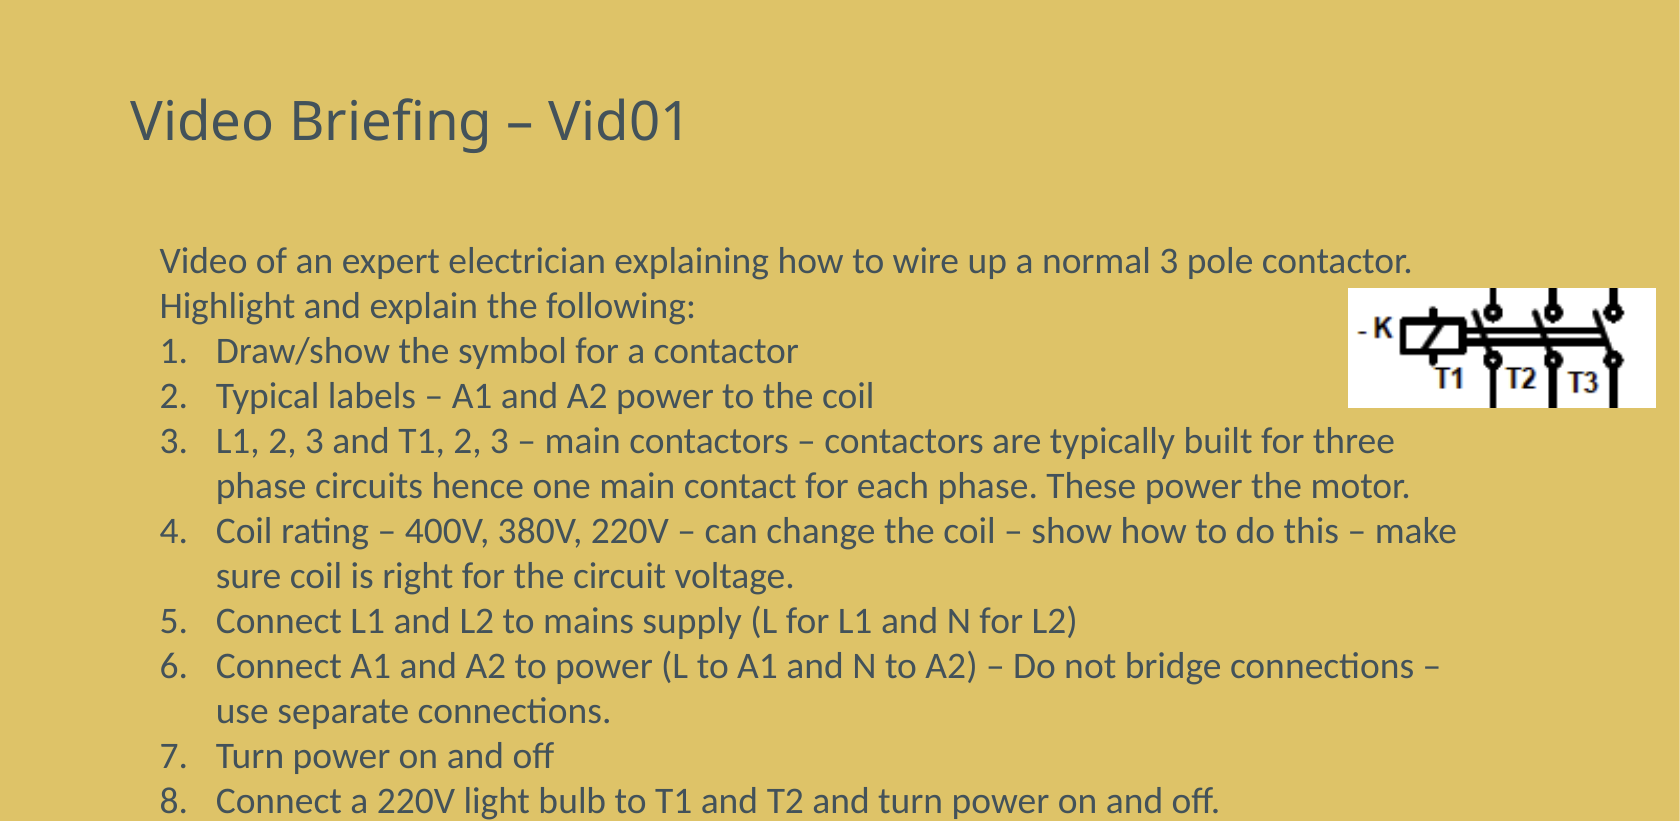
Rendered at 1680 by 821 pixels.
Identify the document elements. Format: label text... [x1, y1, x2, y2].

text_box Video of an expert electrician explaining how to wire up a normal 3 pole contactor. Highlight and explain the following: Draw/show the symbol for a contactor Typical labels – A1 and A2 power to the coil L1, 2, 3 and T1, 2, 3 – main contactors – contactors are typically built for three phase circuits hence one main contact for each phase. These power the motor. Coil rating – 400V, 380V, 220V – can change the coil – show how to do this – make sure coil is right for the circuit voltage. Connect L1 and L2 to mains supply (L for L1 and N for L2) Connect A1 and A2 to power (L to A1 and N to A2) – Do not bridge connections – use separate connections. Turn power on and off Connect a 220V light bulb to T1 and T2 and turn power on and off. Almost all main contacts are of the Normally Open type – they are normally open and only close when the coil is energised. [144, 228, 1475, 821]
picture [1348, 288, 1656, 408]
title Video Briefing – Vid01 [115, 43, 1565, 203]
